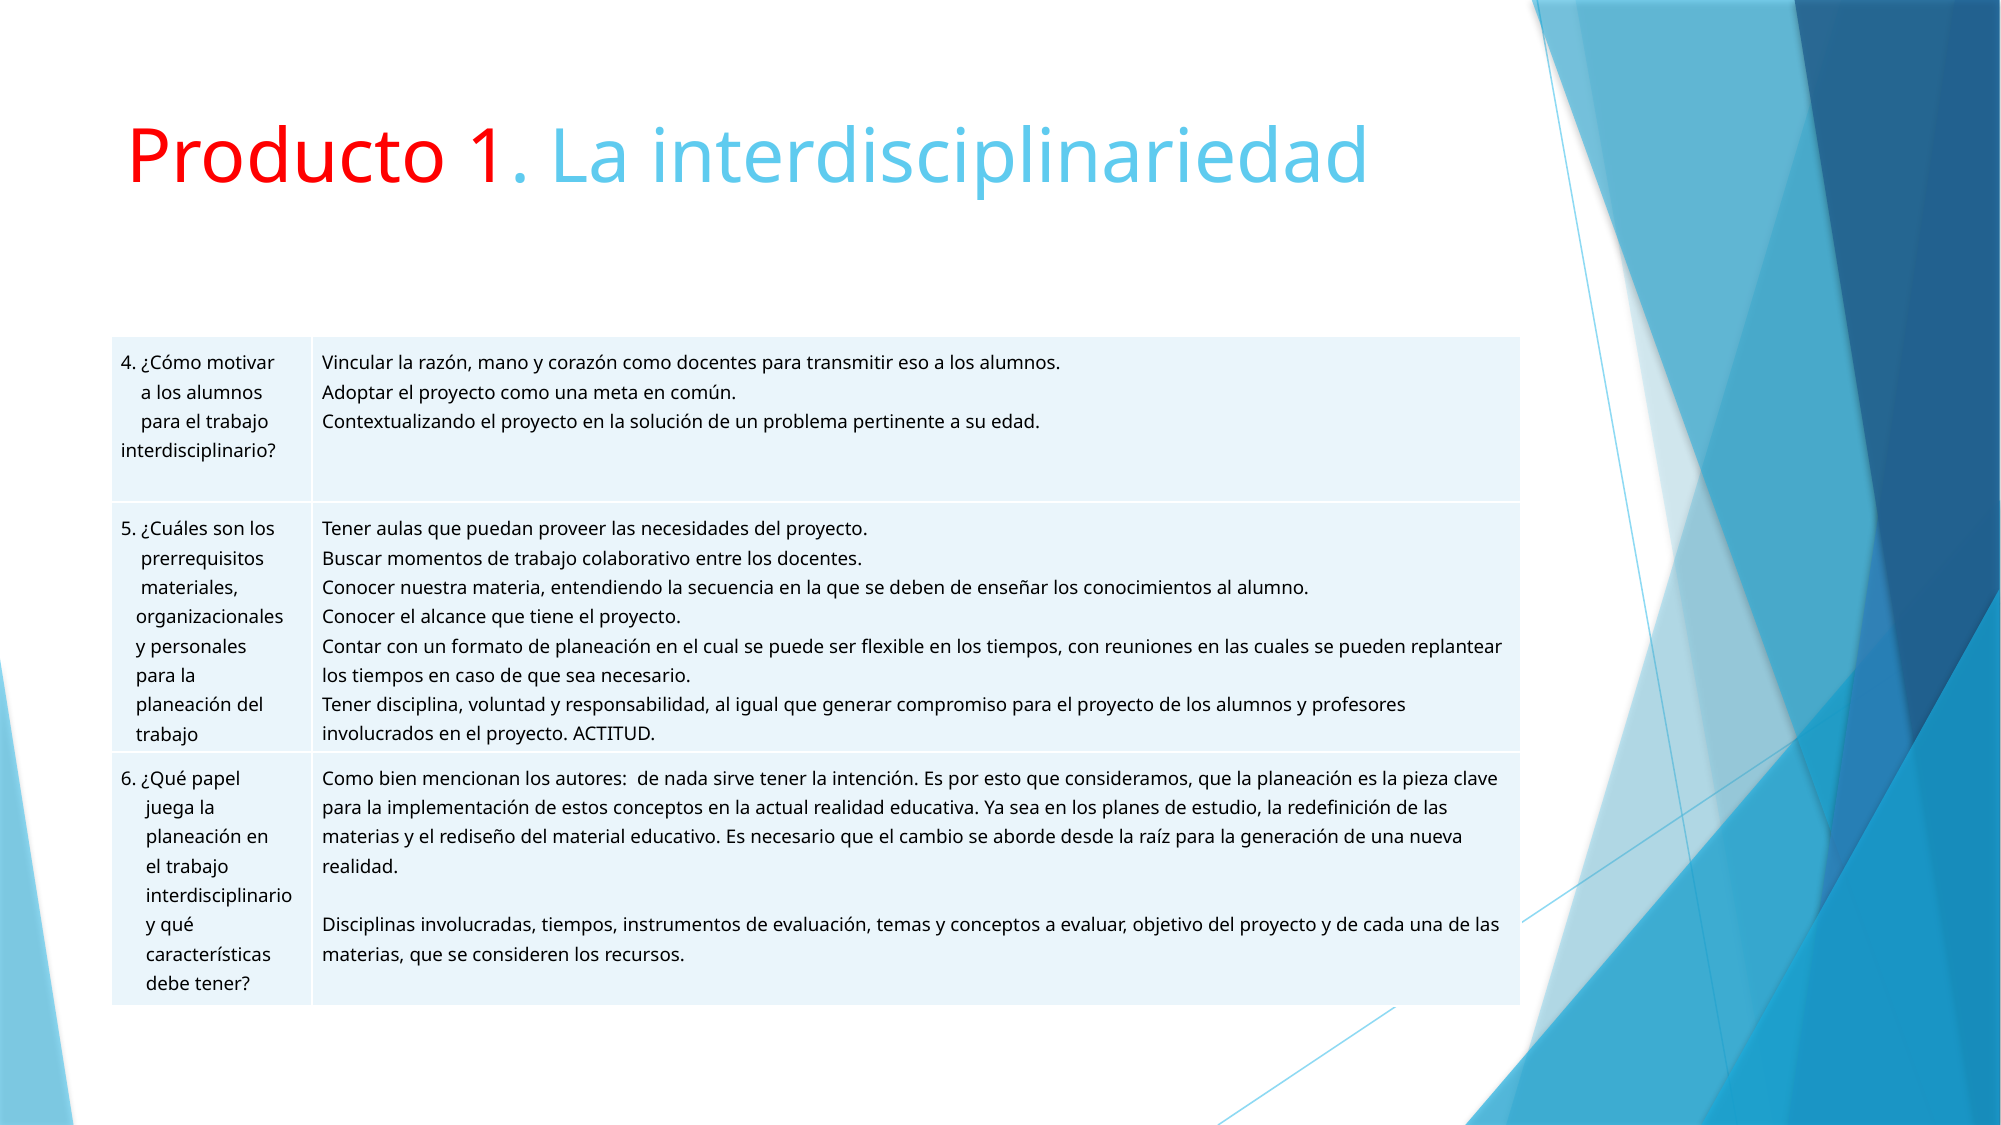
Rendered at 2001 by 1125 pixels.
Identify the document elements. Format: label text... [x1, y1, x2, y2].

table_cell Tener aulas que puedan proveer las necesidades del proyecto. Buscar momentos de trabajo colaborativo entre los docentes. Conocer nuestra materia, entendiendo la secuencia en la que se deben de enseñar los conocimientos al alumno. Conocer el alcance que tiene el proyecto. Contar con un formato de planeación en el cual se puede ser flexible en los tiempos, con reuniones en las cuales se pueden replantear los tiempos en caso de que sea necesario. Tener disciplina, voluntad y responsabilidad, al igual que generar compromiso para el proyecto de los alumnos y profesores involucrados en el proyecto. ACTITUD. [313, 503, 1520, 751]
title Producto 1. La interdisciplinariedad [111, 99, 1522, 317]
table_header 6. ¿Qué papel juega la planeación en el trabajo interdisciplinario y qué características debe tener? [112, 753, 311, 1005]
table_header Como bien mencionan los autores: de nada sirve tener la intención. Es por esto que consideramos, que la planeación es la pieza clave para la implementación de estos conceptos en la actual realidad educativa. Ya sea en los planes de estudio, la redefinición de las materias y el rediseño del material educativo. Es necesario que el cambio se aborde desde la raíz para la generación de una nueva realidad. Disciplinas involucradas, tiempos, instrumentos de evaluación, temas y conceptos a evaluar, objetivo del proyecto y de cada una de las materias, que se consideren los recursos. [313, 753, 1520, 1005]
table_cell 5. ¿Cuáles son los prerrequisitos materiales, organizacionales y personales para la planeación del trabajo interdisciplinario? [112, 503, 311, 751]
table_header Vincular la razón, mano y corazón como docentes para transmitir eso a los alumnos. Adoptar el proyecto como una meta en común. Contextualizando el proyecto en la solución de un problema pertinente a su edad. [313, 337, 1520, 501]
table_header 4. ¿Cómo motivar a los alumnos para el trabajo interdisciplinario? [112, 337, 311, 501]
